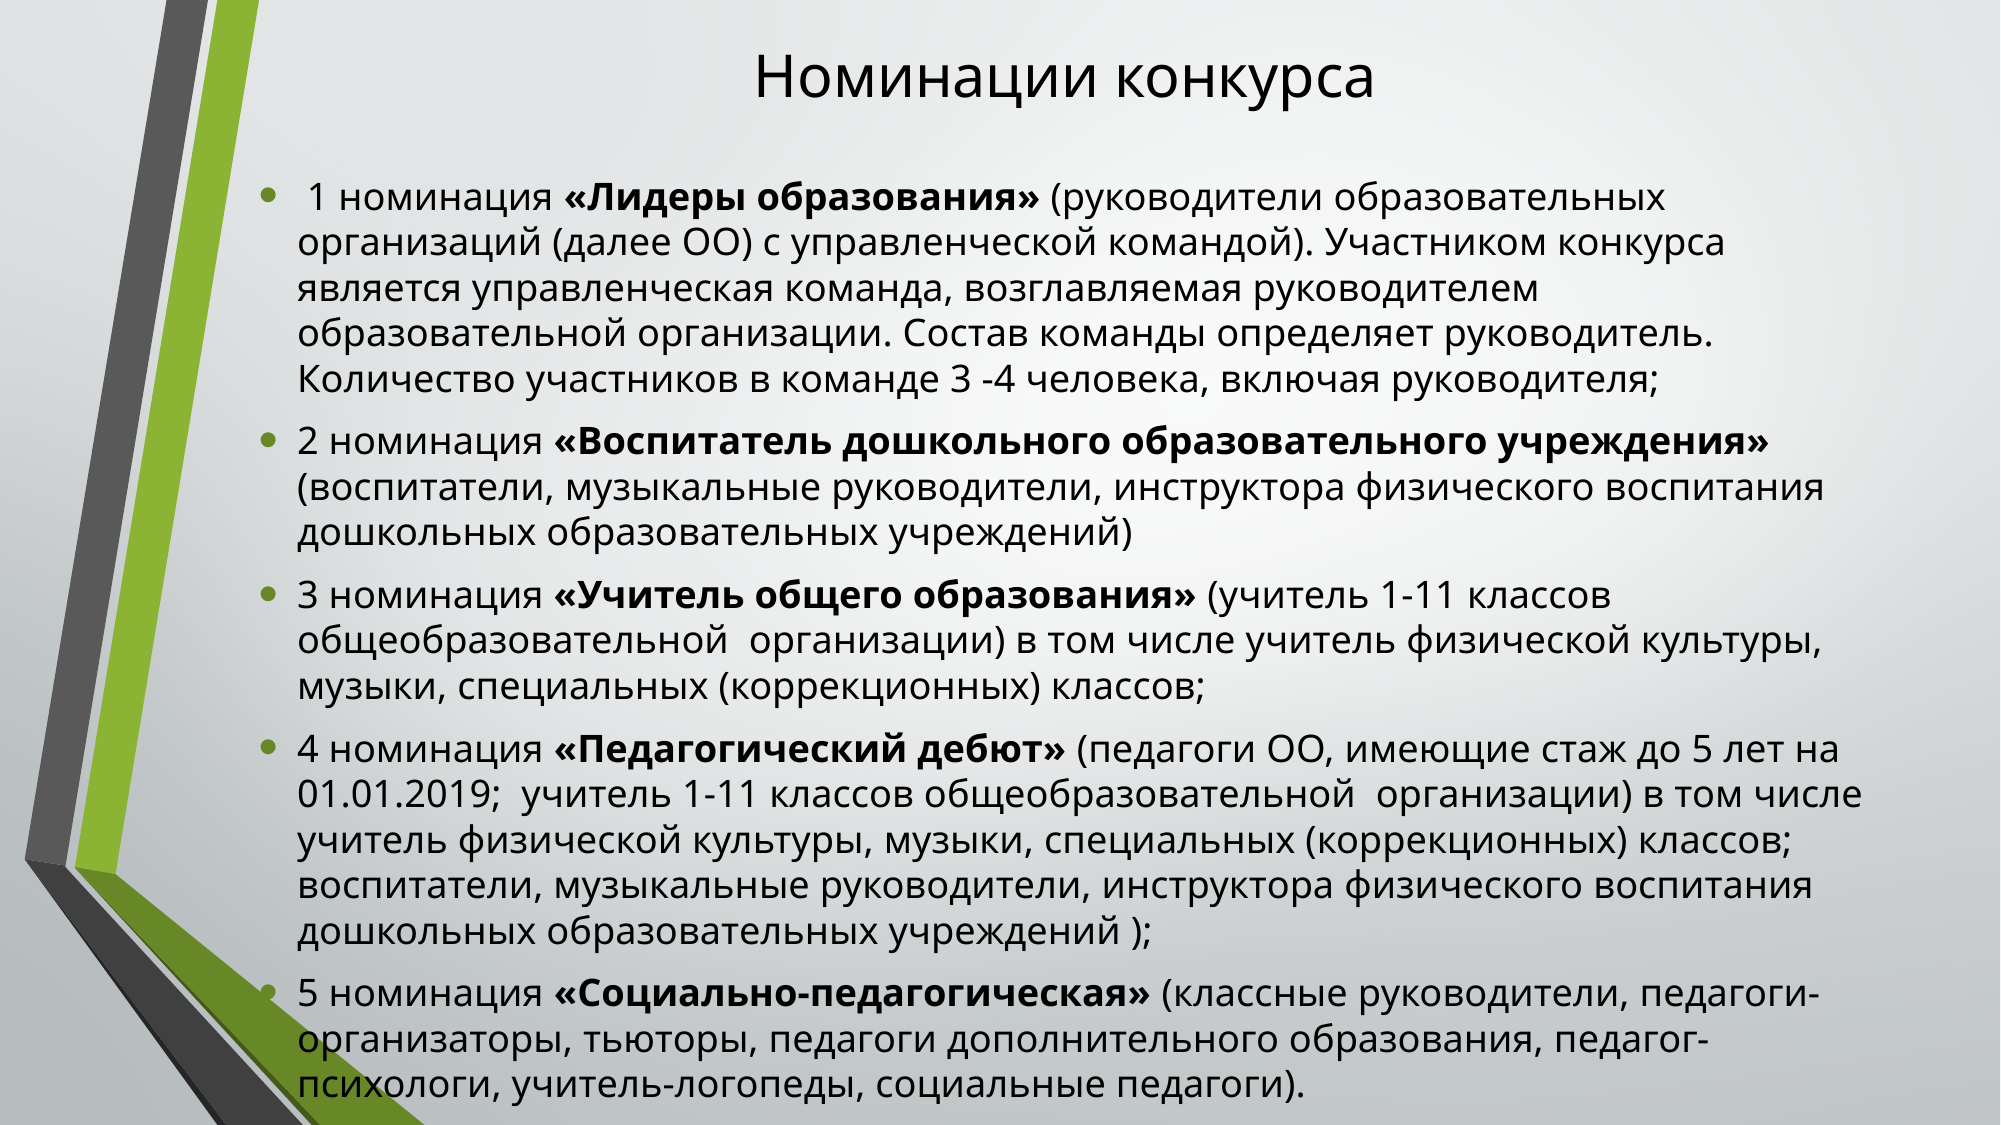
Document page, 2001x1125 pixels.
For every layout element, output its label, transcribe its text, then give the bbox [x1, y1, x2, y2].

title Номинации конкурса [243, 30, 1887, 118]
list 1 номинация «Лидеры образования» (руководители образовательных организаций (далее ОО) с управленческой командой). Участником конкурса является управленческая команда, возглавляемая руководителем образовательной организации. Состав команды определяет руководитель. Количество участников в команде 3 -4 человека, включая руководителя; 2 номинация «Воспитатель дошкольного образовательного учреждения» (воспитатели, музыкальные руководители, инструктора физического воспитания дошкольных образовательных учреждений) 3 номинация «Учитель общего образования» (учитель 1-11 классов общеобразовательной организации) в том числе учитель физической культуры, музыки, специальных (коррекционных) классов; 4 номинация «Педагогический дебют» (педагоги ОО, имеющие стаж до 5 лет на 01.01.2019; учитель 1-11 классов общеобразовательной организации) в том числе учитель физической культуры, музыки, специальных (коррекционных) классов; воспитатели, музыкальные руководители, инструктора физического воспитания дошкольных образовательных учреждений ); 5 номинация «Социально-педагогическая» (классные руководители, педагоги-организаторы, тьюторы, педагоги дополнительного образования, педагог-психологи, учитель-логопеды, социальные педагоги). [243, 152, 1887, 1125]
